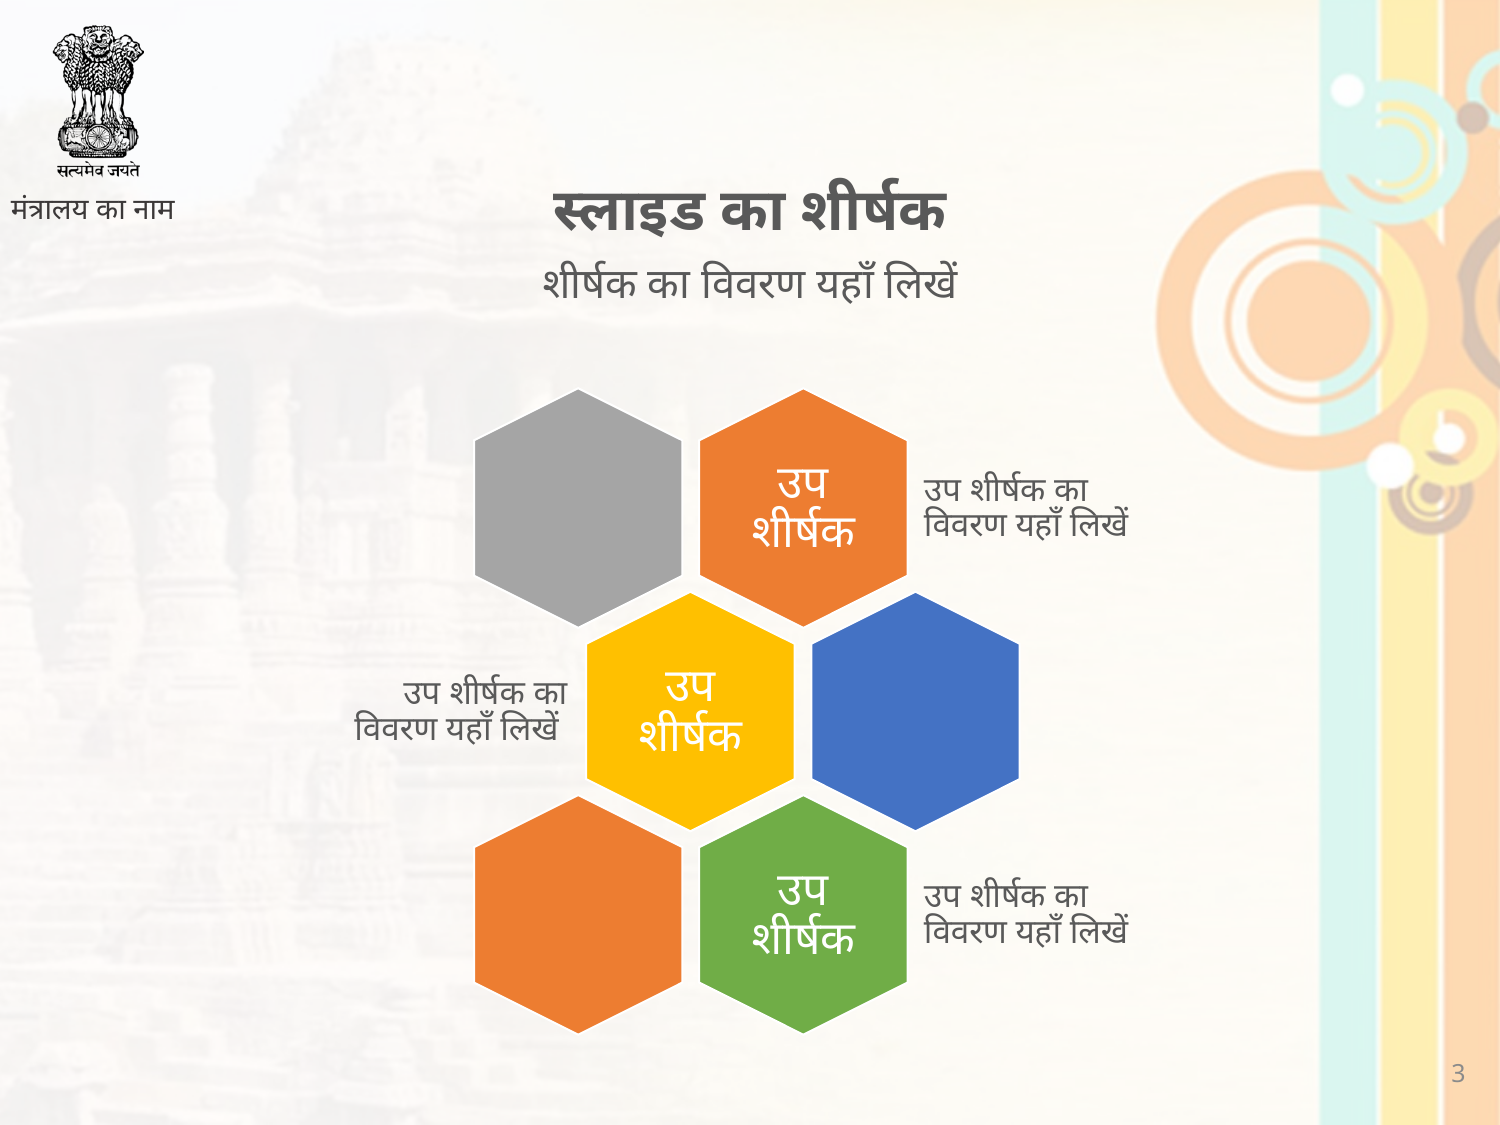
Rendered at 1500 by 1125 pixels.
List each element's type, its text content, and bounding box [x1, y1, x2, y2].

slide_number 3 [1142, 1044, 1481, 1105]
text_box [246, 388, 1254, 1035]
list शीर्षक का विवरण यहाँ लिखें [219, 255, 1281, 350]
picture [51, 23, 144, 179]
list स्लाइड का शीर्षक [278, 172, 1222, 244]
